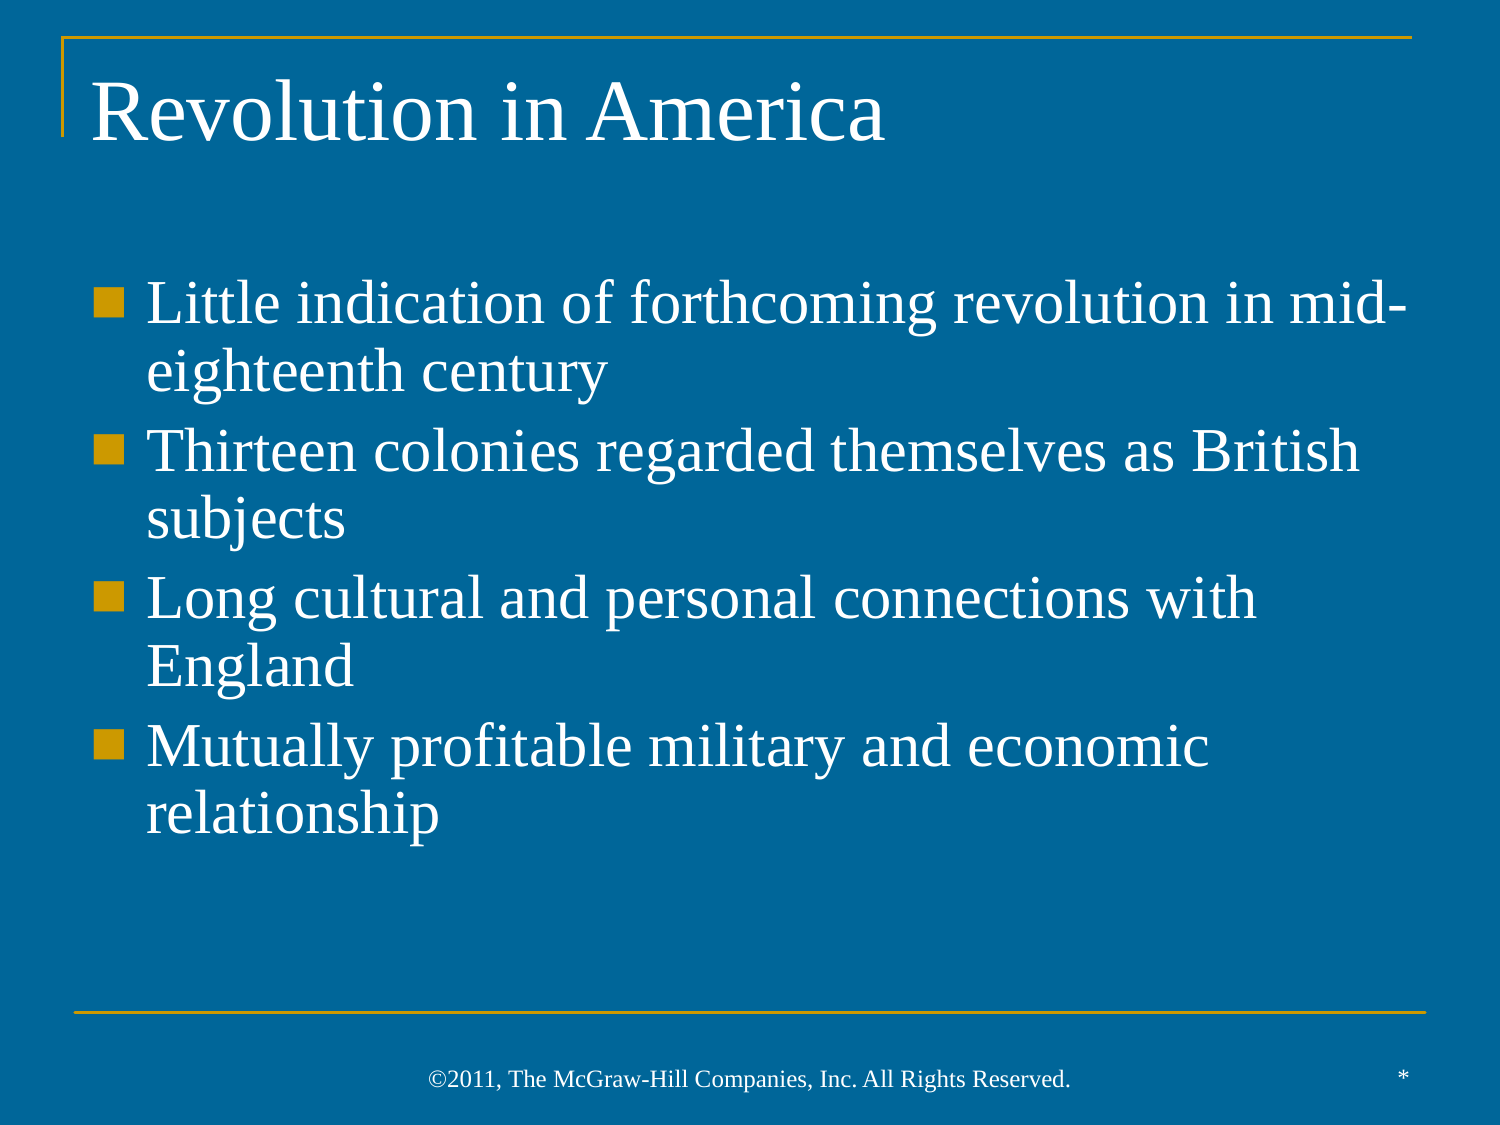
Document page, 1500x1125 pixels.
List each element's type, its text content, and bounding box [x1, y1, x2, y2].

title Revolution in America [75, 45, 1425, 233]
text_box * [1175, 1024, 1425, 1100]
list Little indication of forthcoming revolution in mid-eighteenth century Thirteen colonies regarded themselves as British subjects Long cultural and personal connections with England Mutually profitable military and economic relationship [75, 262, 1425, 1006]
text_box ©2011, The McGraw-Hill Companies, Inc. All Rights Reserved. [324, 1024, 1175, 1100]
